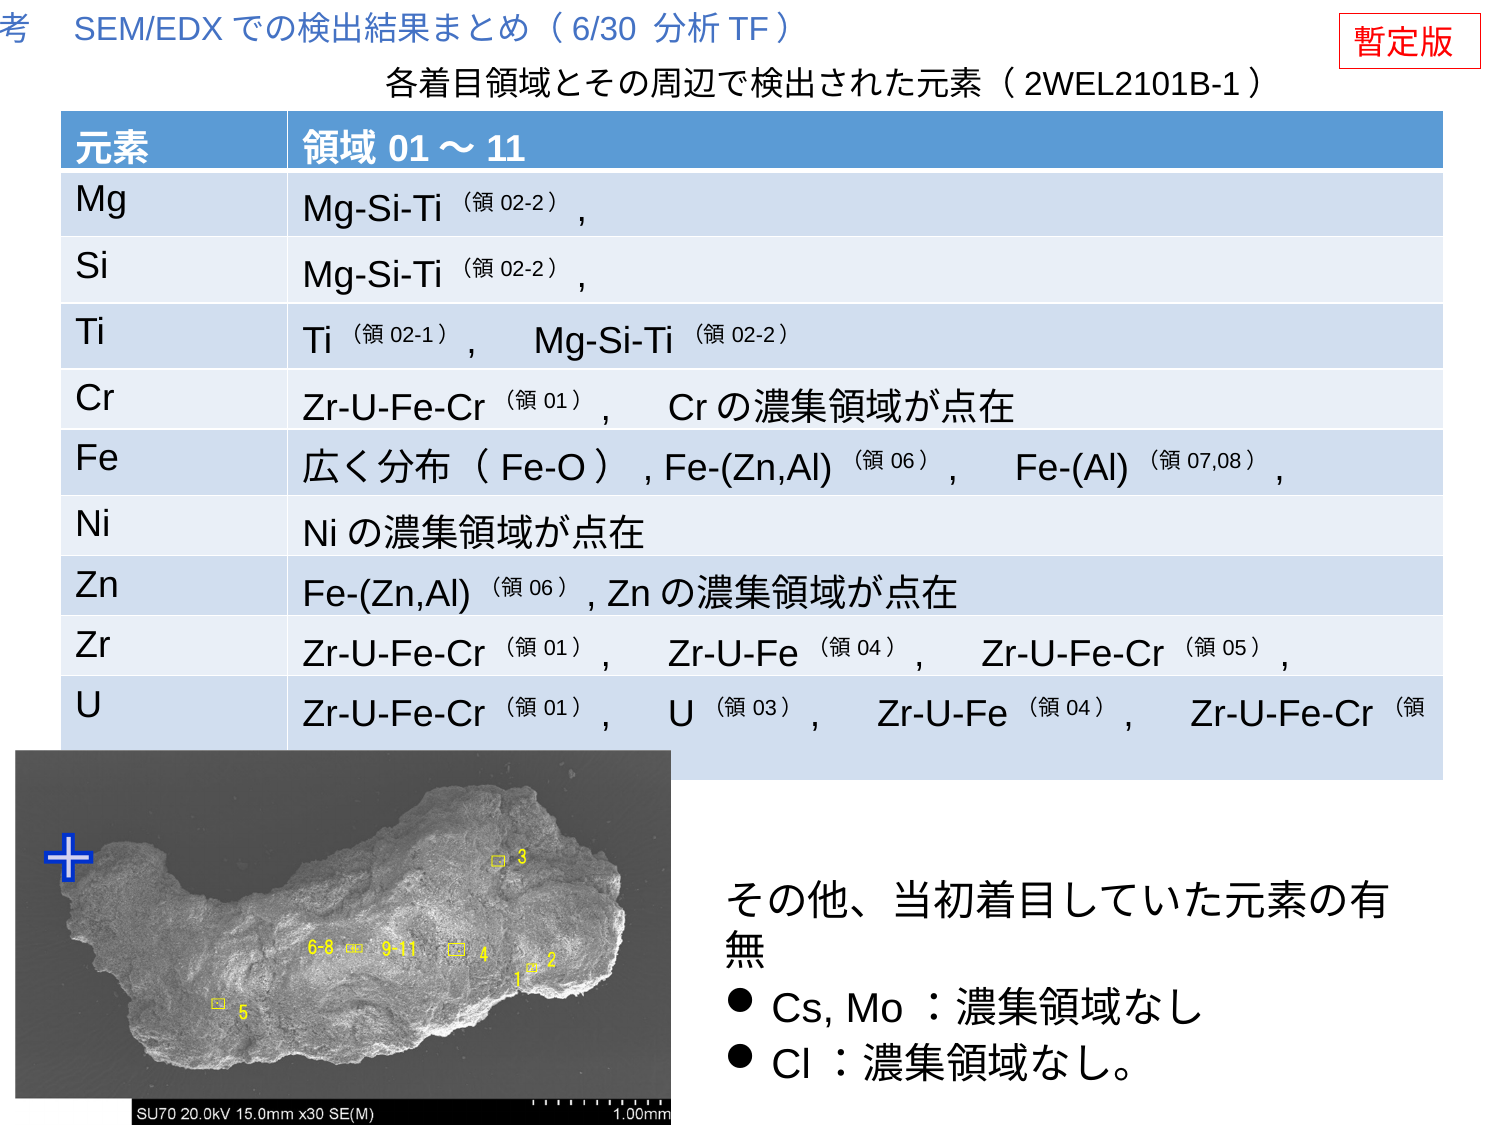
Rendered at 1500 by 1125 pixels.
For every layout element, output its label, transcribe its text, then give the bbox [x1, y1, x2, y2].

table_cell Ti [61, 304, 287, 368]
table_cell Mg [61, 173, 287, 236]
picture [15, 750, 671, 1125]
text_box 暫定版 [1339, 13, 1481, 69]
text_box 参考 SEM/EDXでの検出結果まとめ（6/30 分析TF） [0, 0, 825, 55]
text_box 各着目領域とその周辺で検出された元素（2WEL2101B-1） [370, 54, 1297, 109]
table_cell Zr [61, 616, 287, 675]
table_header 領域01～11 [288, 111, 1443, 168]
table_cell Zn [61, 556, 287, 615]
table_cell Niの濃集領域が点在 [288, 496, 1443, 555]
table_cell Zr-U-Fe-Cr（領01）, Zr-U-Fe（領04）, Zr-U-Fe-Cr（領05）, [288, 616, 1443, 675]
table_cell Ti（領02-1）, Mg-Si-Ti（領02-2） [288, 304, 1443, 368]
table_cell 広く分布（Fe-O）, Fe-(Zn,Al)（領06）, Fe-(Al)（領07,08）, [288, 430, 1443, 495]
table_cell Zr-U-Fe-Cr（領01）, Crの濃集領域が点在 [288, 370, 1443, 428]
table_cell Fe [61, 430, 287, 495]
table_cell Mg-Si-Ti（領02-2）, [288, 237, 1443, 302]
table_header 元素 [61, 111, 287, 168]
table_cell U [61, 676, 287, 750]
text_box その他、当初着目していた元素の有無 Cs, Mo：濃集領域なし Cl：濃集領域なし。 [709, 866, 1425, 1095]
table_cell Ni [61, 496, 287, 555]
table_cell Fe-(Zn,Al)（領06）, Znの濃集領域が点在 [288, 556, 1443, 615]
table_cell Zr-U-Fe-Cr（領01）, U（領03）, Zr-U-Fe（領04）, Zr-U-Fe-Cr（領05）, [288, 676, 1443, 780]
table_cell Mg-Si-Ti（領02-2）, [288, 173, 1443, 236]
table_cell Cr [61, 370, 287, 428]
table_cell Si [61, 237, 287, 302]
